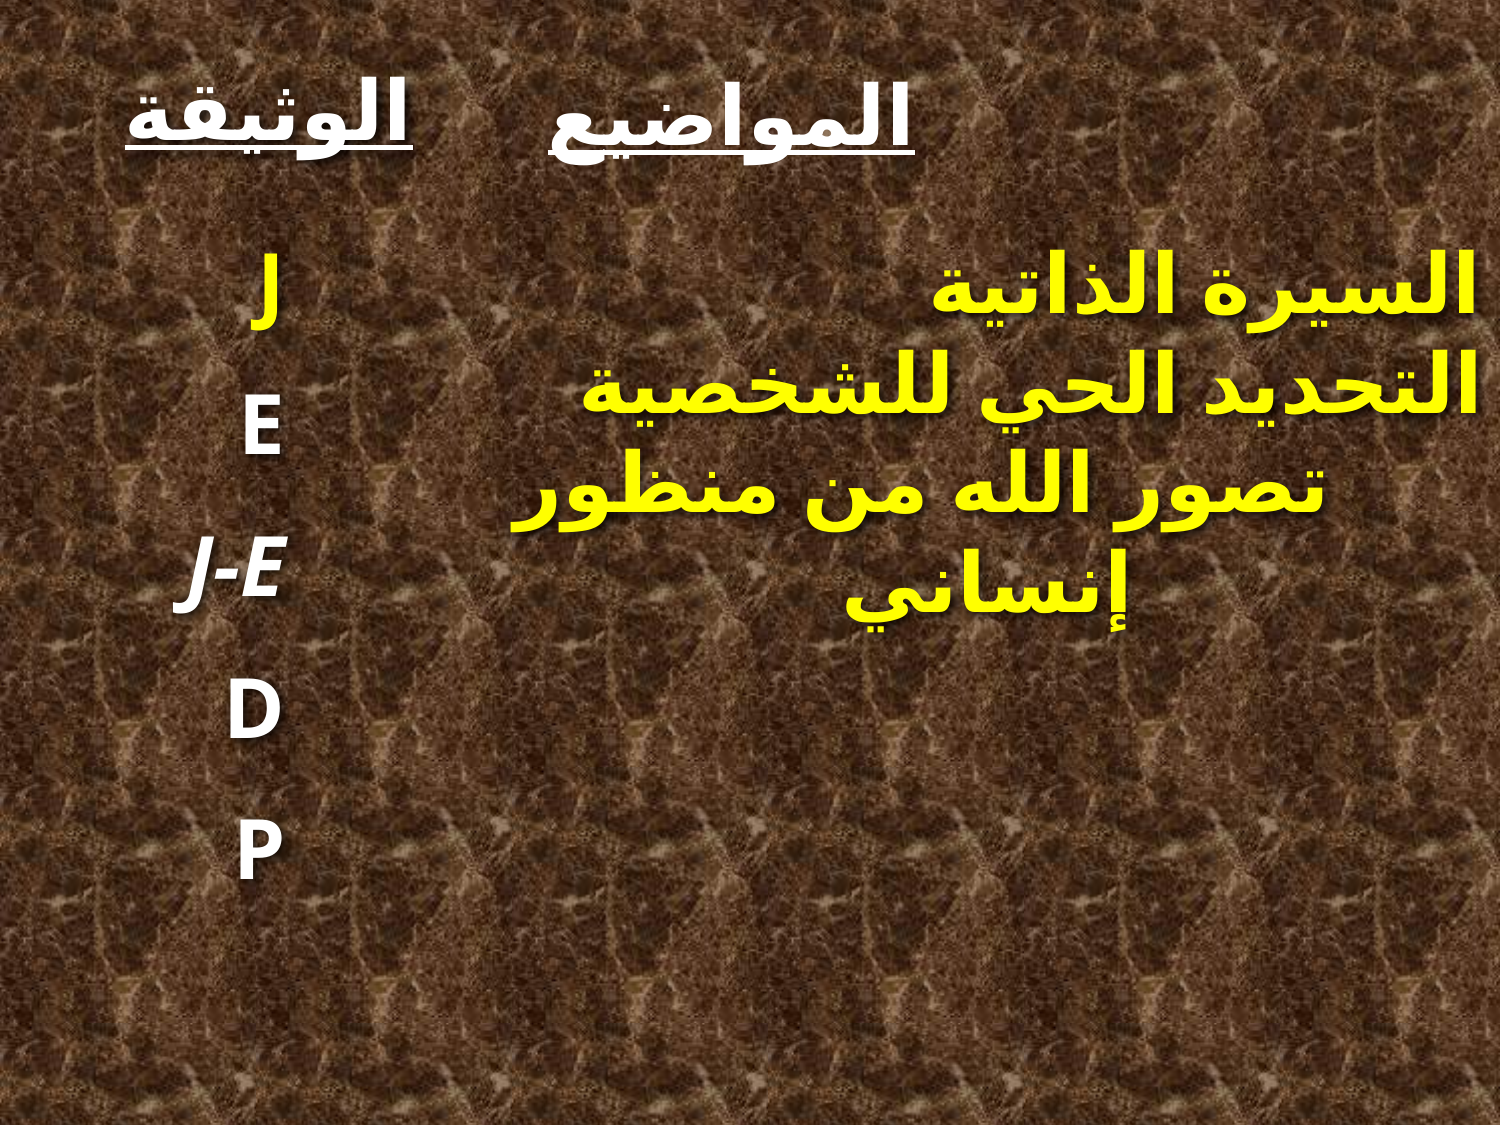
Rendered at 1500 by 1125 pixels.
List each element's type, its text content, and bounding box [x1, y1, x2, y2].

text_box J E J-E D P [99, 222, 300, 1046]
title المواضيع [512, 50, 950, 175]
text_box الوثيقة [49, 50, 488, 165]
picture [0, 0, 1500, 1125]
text_box السيرة الذاتية التحديد الحي للشخصية تصور الله من منظور إنساني [474, 222, 1500, 637]
